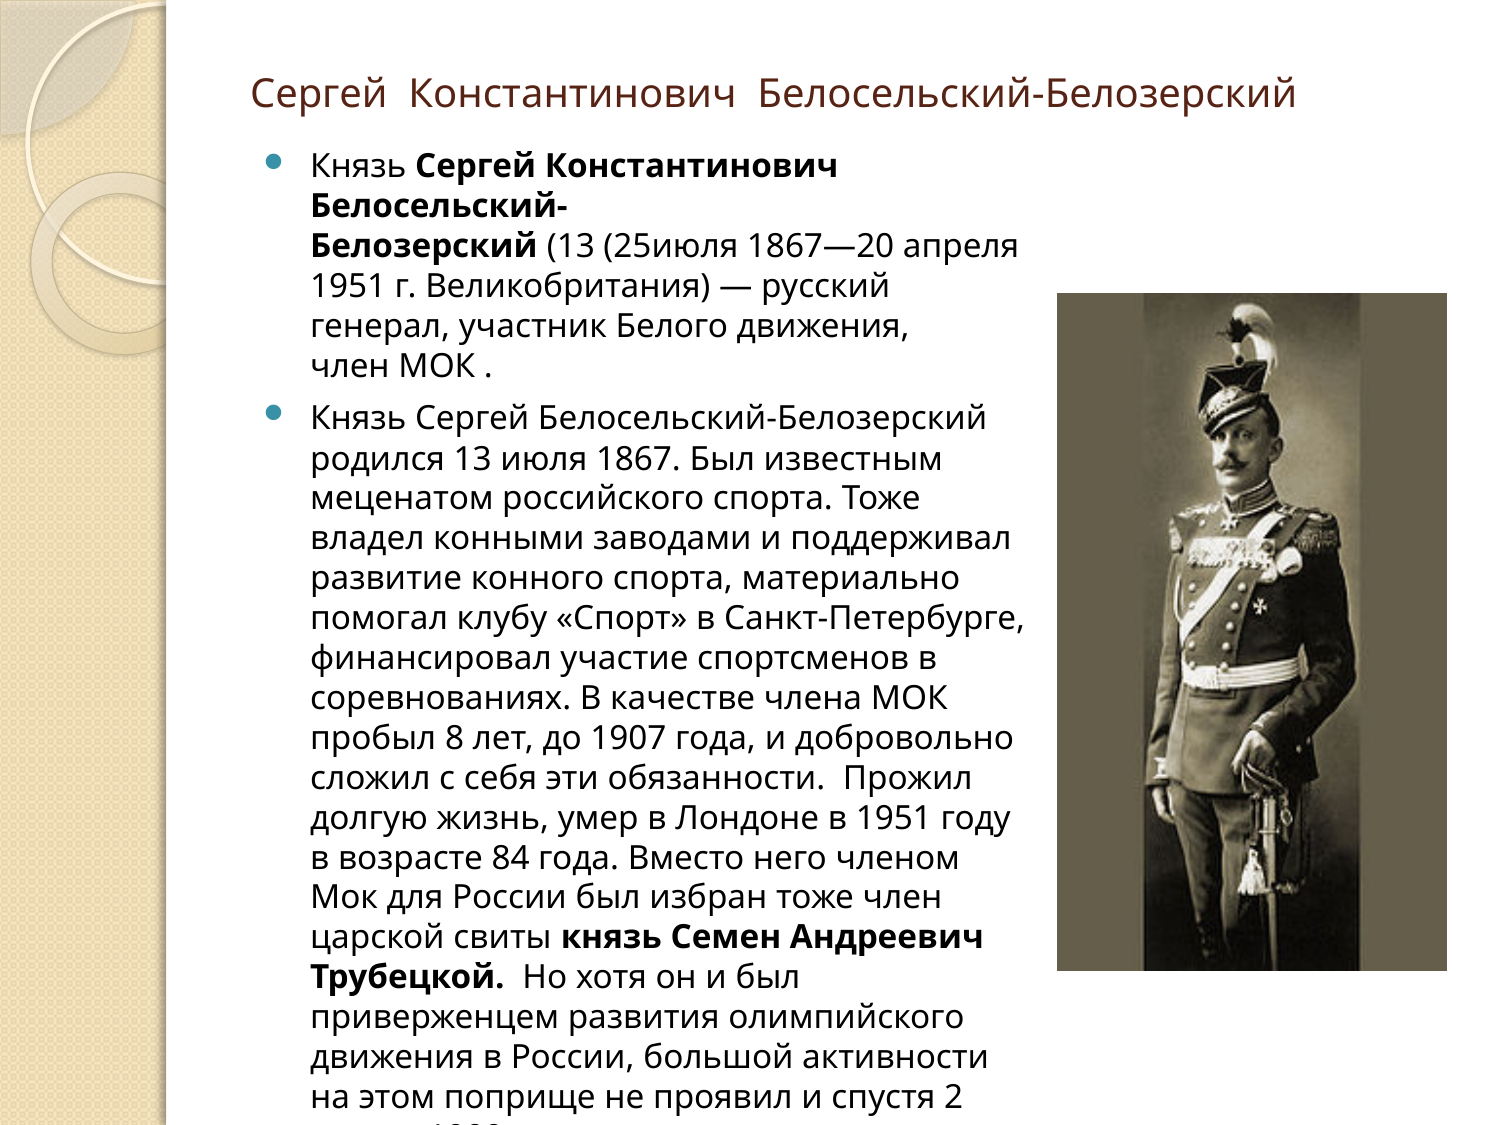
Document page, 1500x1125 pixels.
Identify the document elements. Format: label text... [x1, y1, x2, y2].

title Сергей Константинович Белосельский-Белозерский [235, 45, 1466, 138]
list Князь Сергей Константинович Белосельский-Белозерский (13 (25июля 1867—20 апреля 1951 г. Великобритания) — русский генерал, участник Белого движения, член МОК . Князь Сергей Белосельский-Белозерский родился 13 июля 1867. Был известным меценатом российского спорта. Тоже владел конными заводами и поддерживал развитие конного спорта, материально помогал клубу «Спорт» в Санкт-Петербурге, финансировал участие спортсменов в соревнованиях. В качестве члена МОК пробыл 8 лет, до 1907 года, и добровольно сложил с себя эти обязанности. Прожил долгую жизнь, умер в Лондоне в 1951 году в возрасте 84 года. Вместо него членом Мок для России был избран тоже член царской свиты князь Семен Андреевич Трубецкой. Но хотя он и был приверженцем развития олимпийского движения в России, большой активности на этом поприще не проявил и спустя 2 года, в 1909 году, подал в отставку, рекомендовал вместо себя князя Льва Владимировича Урусова. [235, 137, 1046, 1071]
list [1056, 293, 1448, 972]
